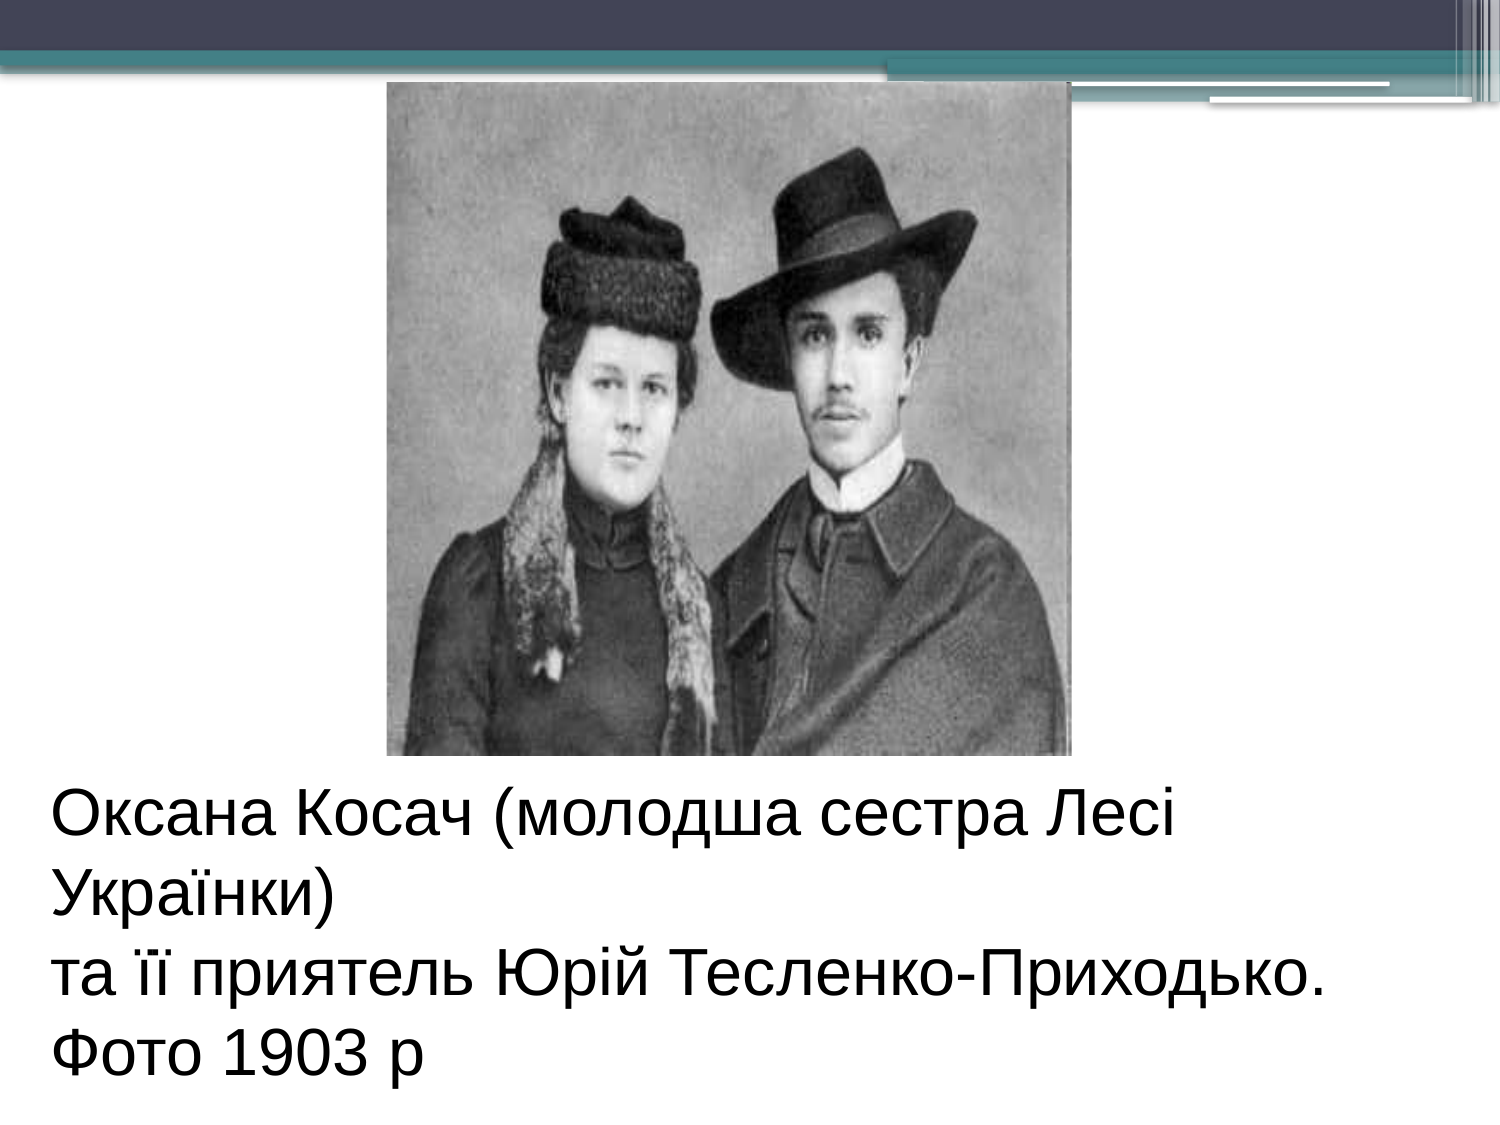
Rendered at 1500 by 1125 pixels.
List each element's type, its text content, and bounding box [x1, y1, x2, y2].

text_box [386, 82, 1072, 756]
title Оксана Косач (молодша сестра Лесі Українки) та її приятель Юрій Тесленко-Приходько. Фото 1903 р [35, 761, 1386, 947]
